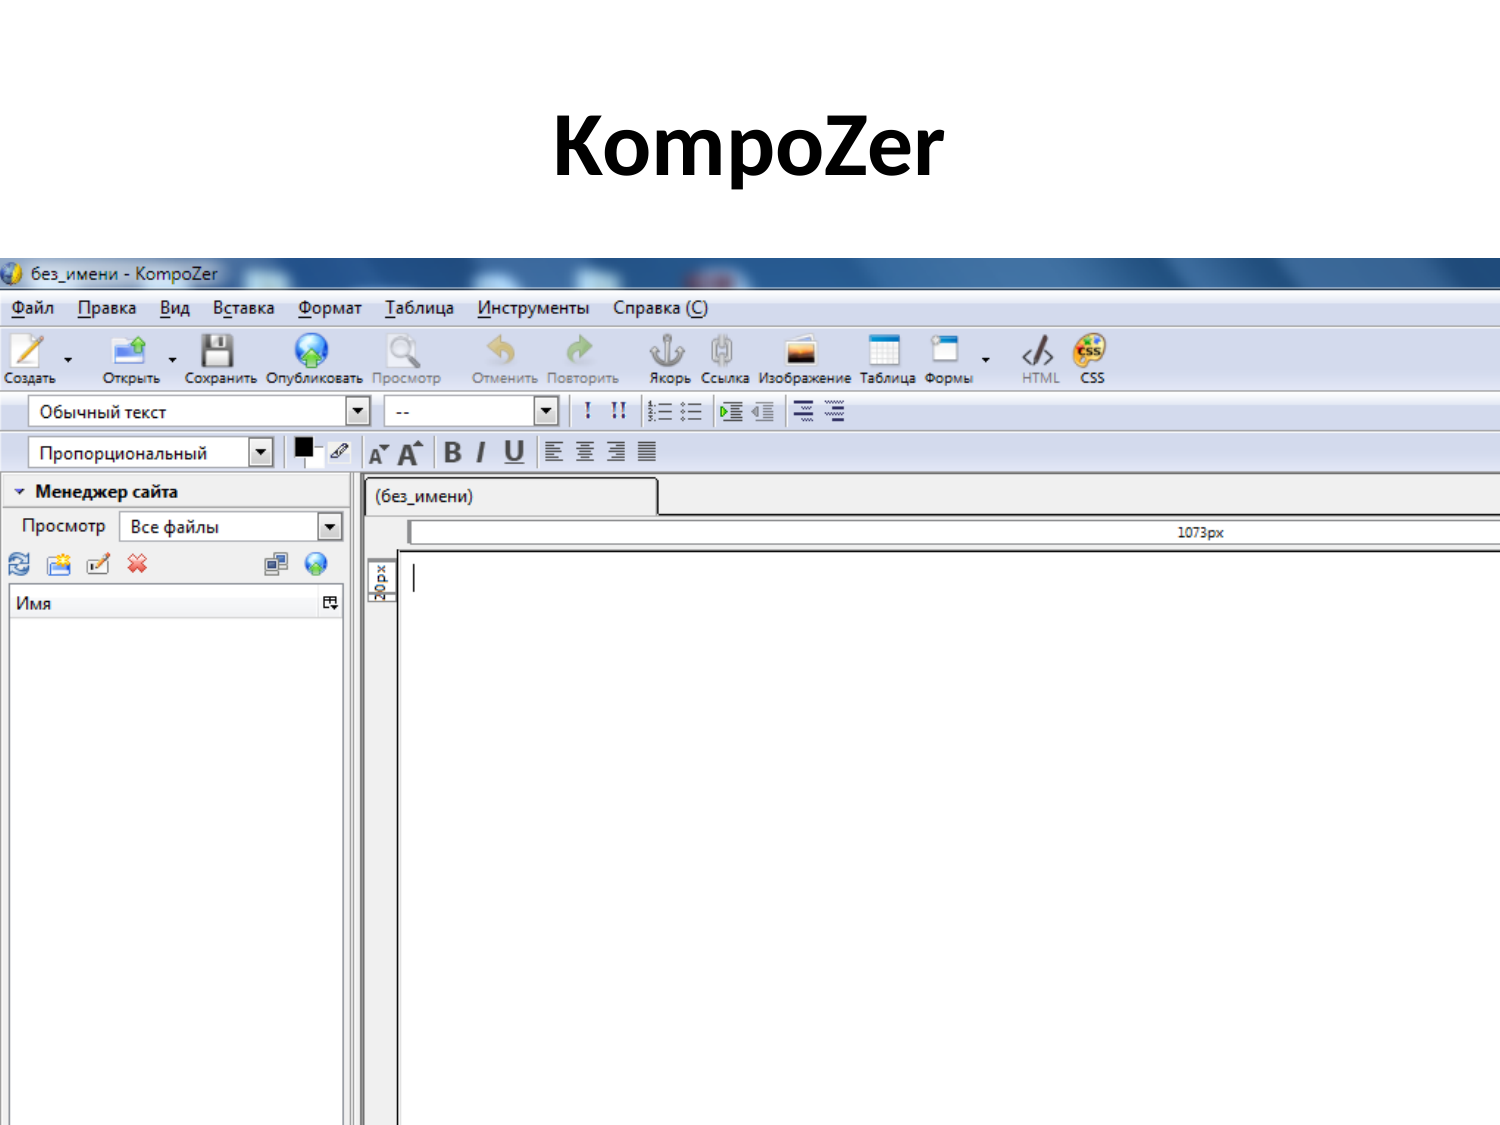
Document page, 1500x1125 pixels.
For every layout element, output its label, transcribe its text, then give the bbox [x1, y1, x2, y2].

picture [0, 258, 1500, 1125]
title KompoZer [75, 45, 1425, 233]
